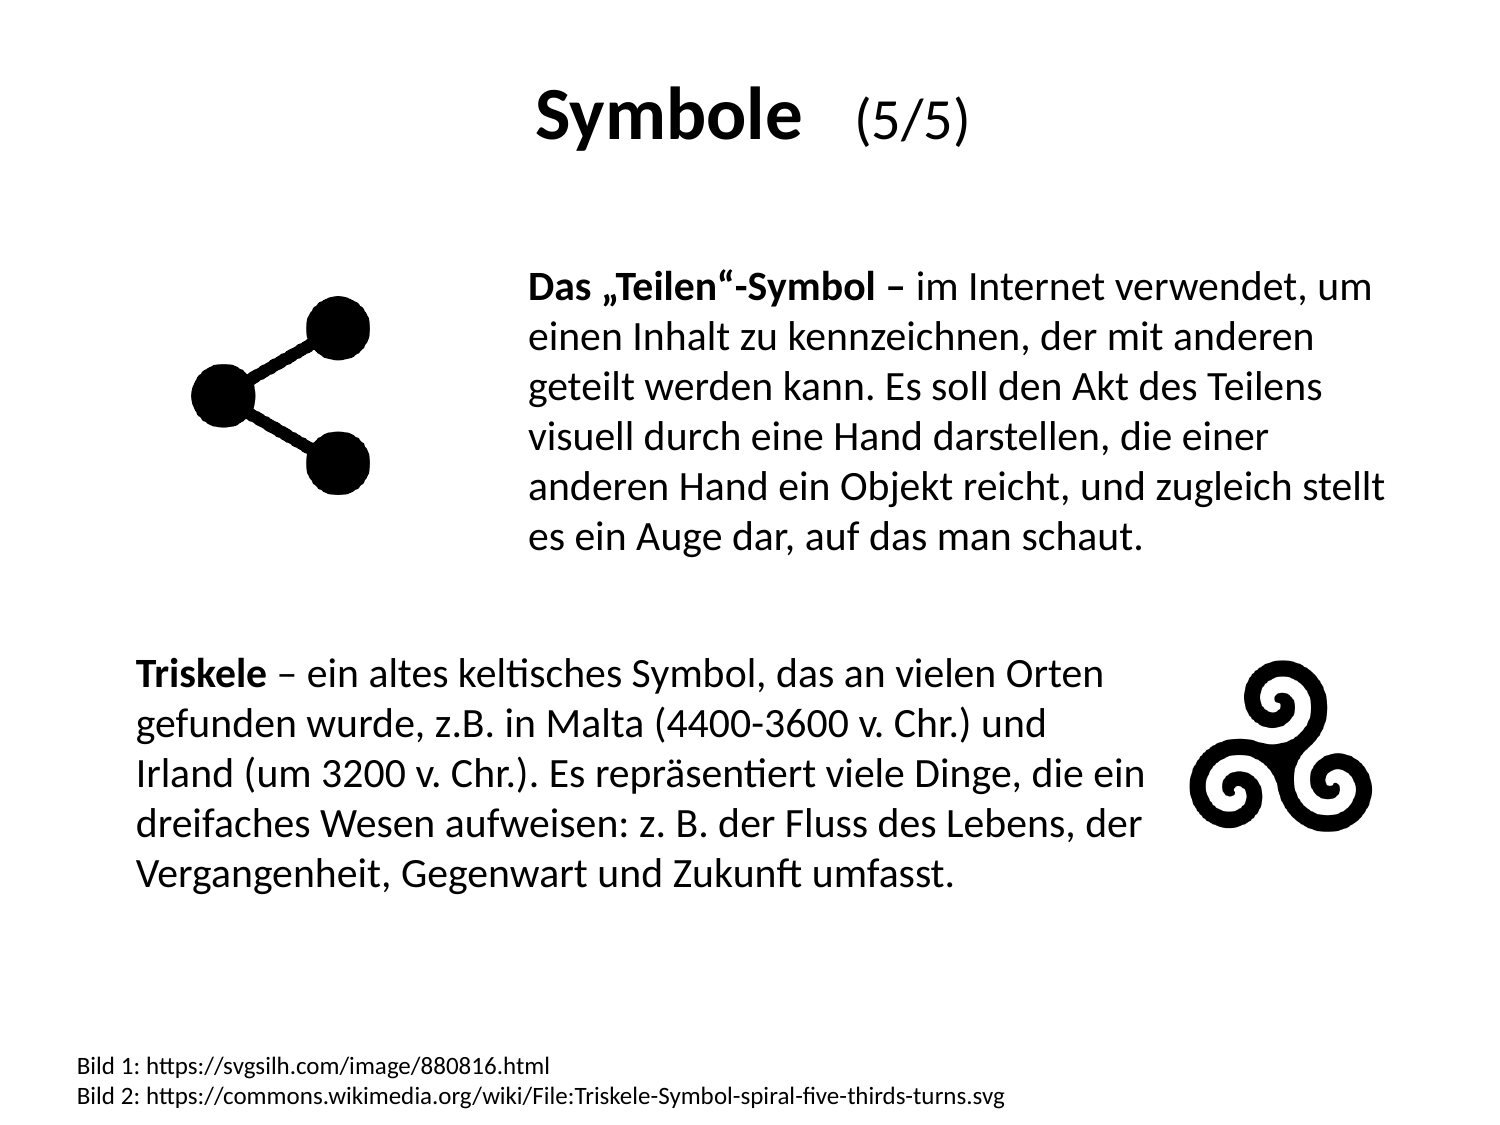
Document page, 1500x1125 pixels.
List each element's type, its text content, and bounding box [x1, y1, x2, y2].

text_box Das „Teilen“-Symbol – im Internet verwendet, um einen Inhalt zu kennzeichnen, der mit anderen geteilt werden kann. Es soll den Akt des Teilens visuell durch eine Hand darstellen, die einer anderen Hand ein Objekt reicht, und zugleich stellt es ein Auge dar, auf das man schaut. [513, 251, 1403, 567]
text_box Symbole (5/5) [520, 56, 987, 162]
picture [1183, 653, 1380, 838]
picture [191, 295, 370, 495]
text_box Bild 1: https://svgsilh.com/image/880816.html Bild 2: https://commons.wikimedia.org/wiki/File:Triskele-Symbol-spiral-five-thirds-turns.svg [62, 1041, 1474, 1117]
text_box Triskele – ein altes keltisches Symbol, das an vielen Orten gefunden wurde, z.B. in Malta (4400-3600 v. Chr.) und Irland (um 3200 v. Chr.). Es repräsentiert viele Dinge, die ein dreifaches Wesen aufweisen: z. B. der Fluss des Lebens, der Vergangenheit, Gegenwart und Zukunft umfasst. [121, 638, 1167, 904]
